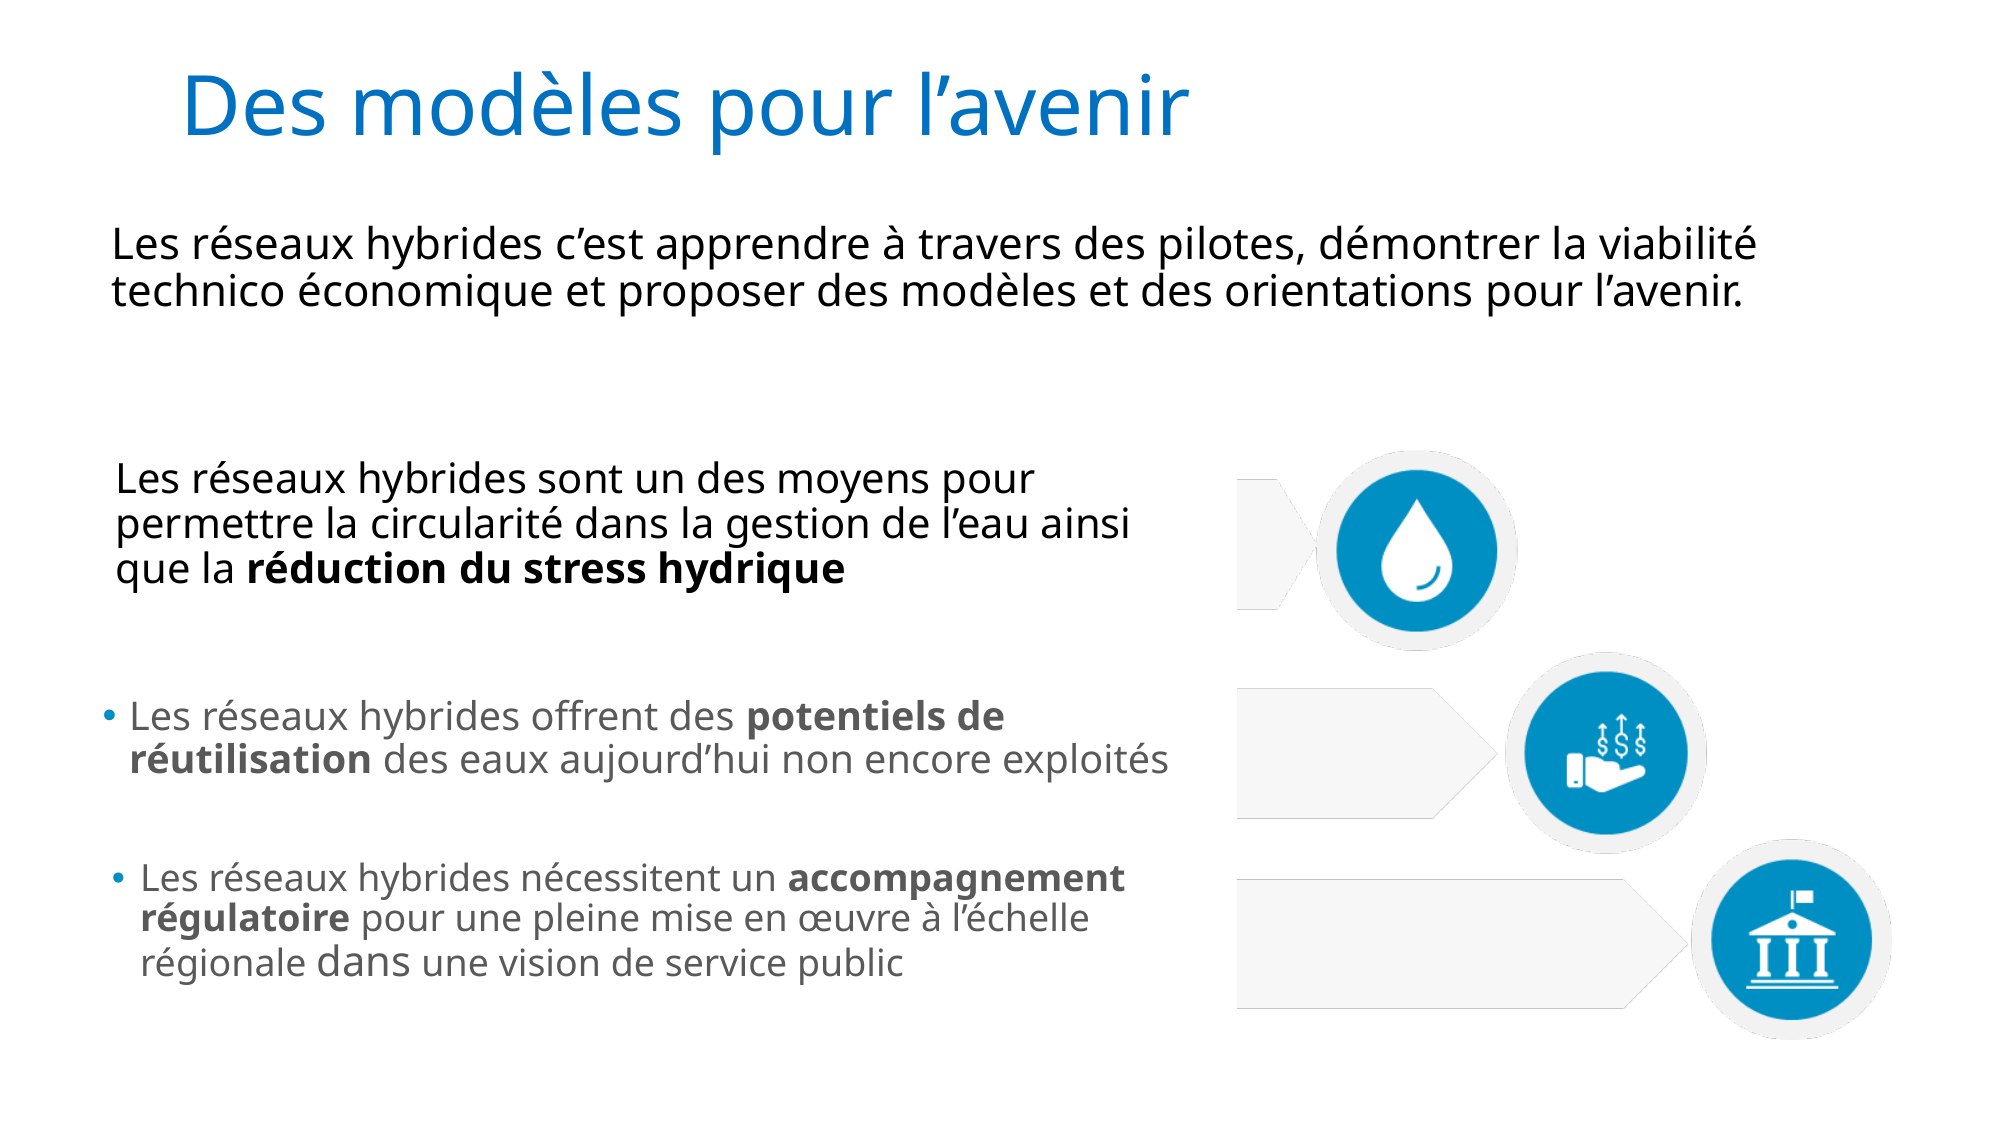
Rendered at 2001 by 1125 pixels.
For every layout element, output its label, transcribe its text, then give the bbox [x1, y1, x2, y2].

picture [1237, 450, 1892, 1040]
title Les réseaux hybrides c’est apprendre à travers des pilotes, démontrer la viabilité technico économique et proposer des modèles et des orientations pour l’avenir. [100, 192, 1800, 398]
text_box Les réseaux hybrides offrent des potentiels de réutilisation des eaux aujourd’hui non encore exploités [91, 690, 1229, 800]
text_box Les réseaux hybrides nécessitent un accompagnement régulatoire pour une pleine mise en œuvre à l’échelle régionale dans une vision de service public [100, 853, 1202, 999]
list Les réseaux hybrides sont un des moyens pour permettre la circularité dans la gestion de l’eau ainsi que la réduction du stress hydrique [100, 450, 1219, 585]
text_box Des modèles pour l’avenir [165, 44, 1892, 160]
